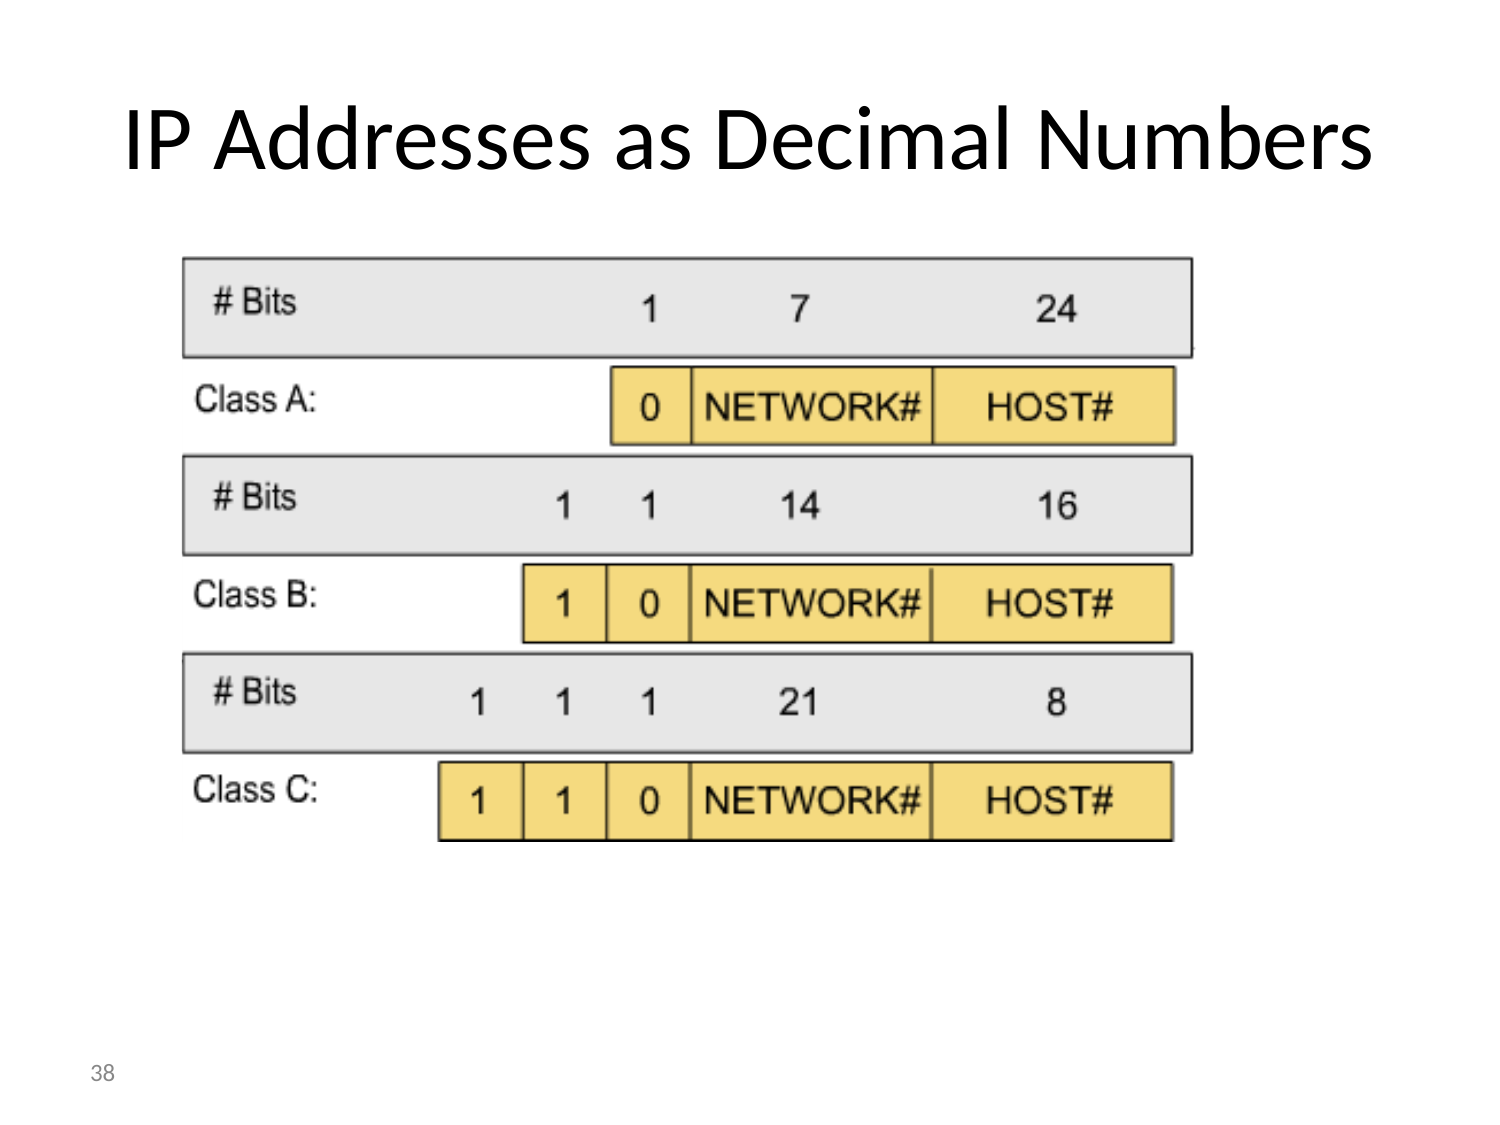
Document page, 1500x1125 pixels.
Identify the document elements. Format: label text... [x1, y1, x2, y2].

text_box [181, 266, 1196, 842]
title IP Addresses as Decimal Numbers [120, 75, 1381, 266]
text_box 38 [87, 1054, 118, 1087]
